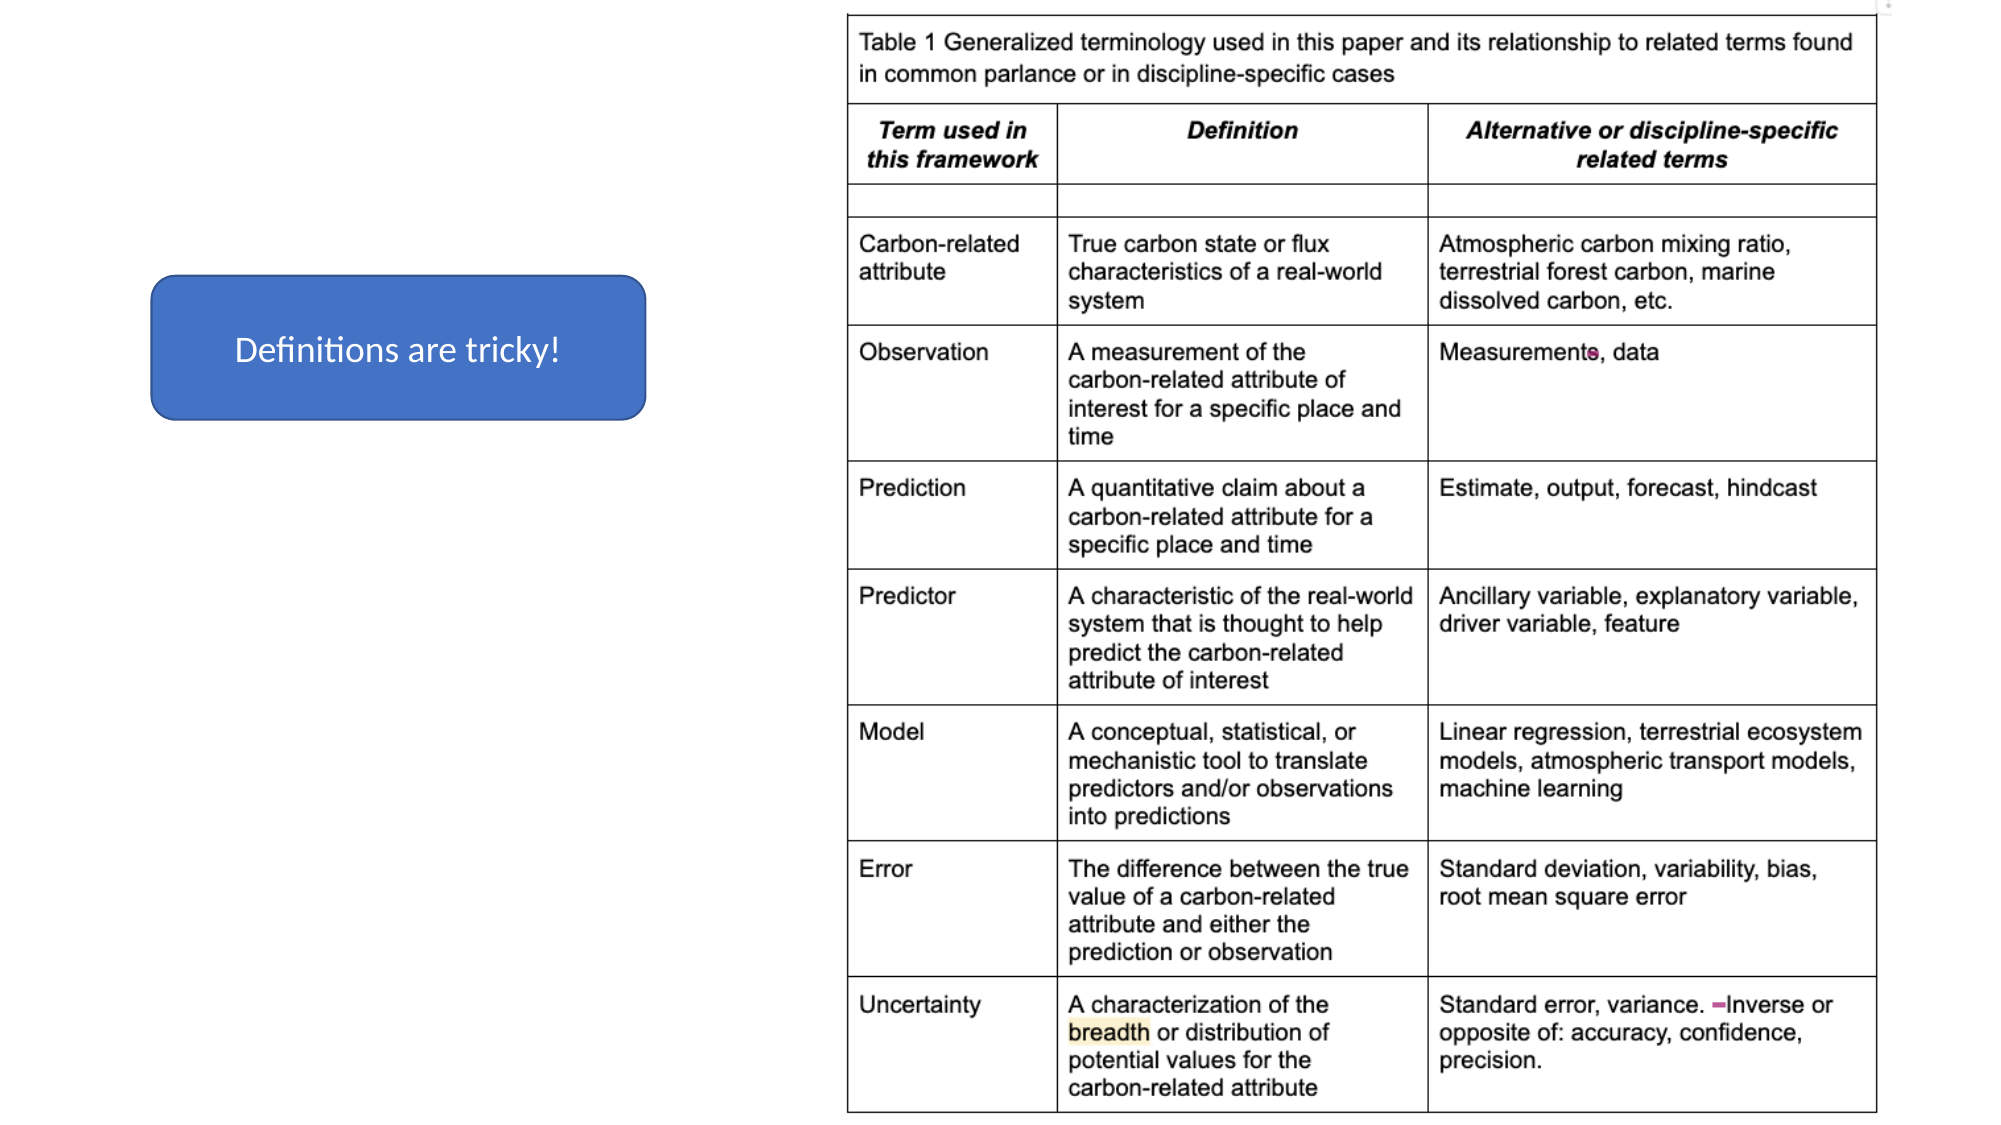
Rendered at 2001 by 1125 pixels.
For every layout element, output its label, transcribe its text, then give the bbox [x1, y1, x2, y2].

picture [830, 0, 1892, 1125]
text_box Definitions are tricky! [150, 274, 647, 421]
